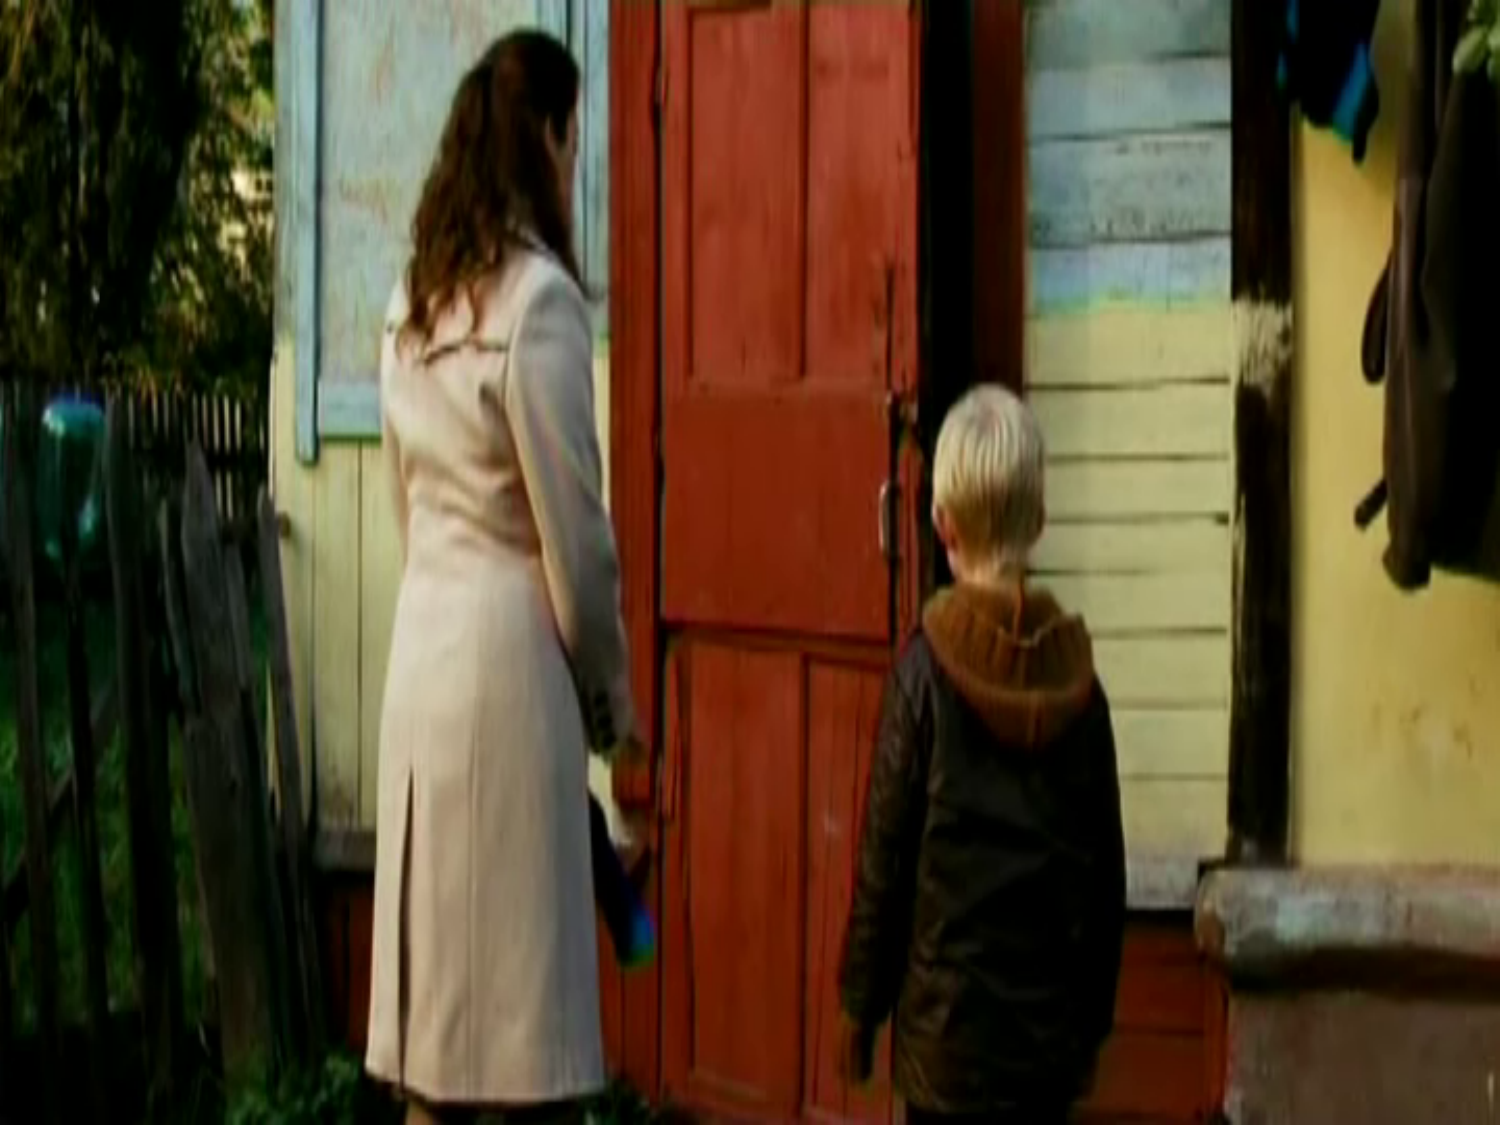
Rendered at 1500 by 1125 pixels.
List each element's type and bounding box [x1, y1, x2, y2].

list [0, 0, 1500, 1125]
